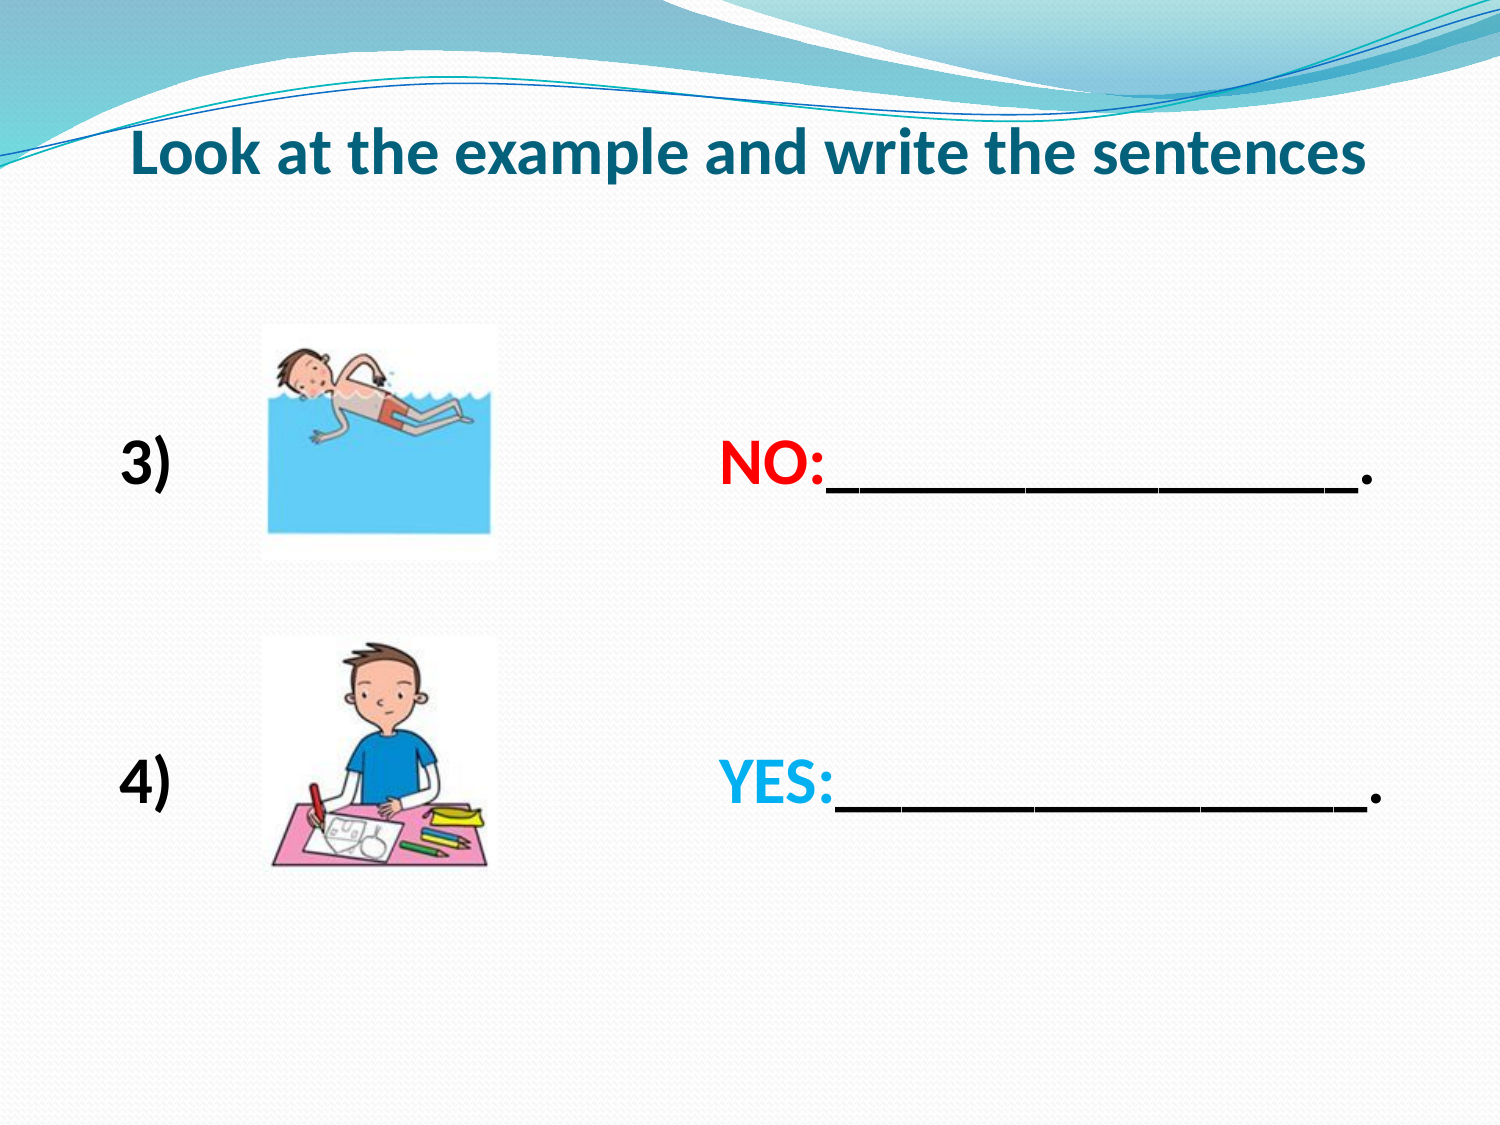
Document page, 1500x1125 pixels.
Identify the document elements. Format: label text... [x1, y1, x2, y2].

list 3) NO:________________. 4) YES:________________. [75, 249, 1425, 970]
title Look at the example and write the sentences [49, 37, 1450, 188]
picture [262, 637, 498, 873]
picture [262, 324, 498, 560]
